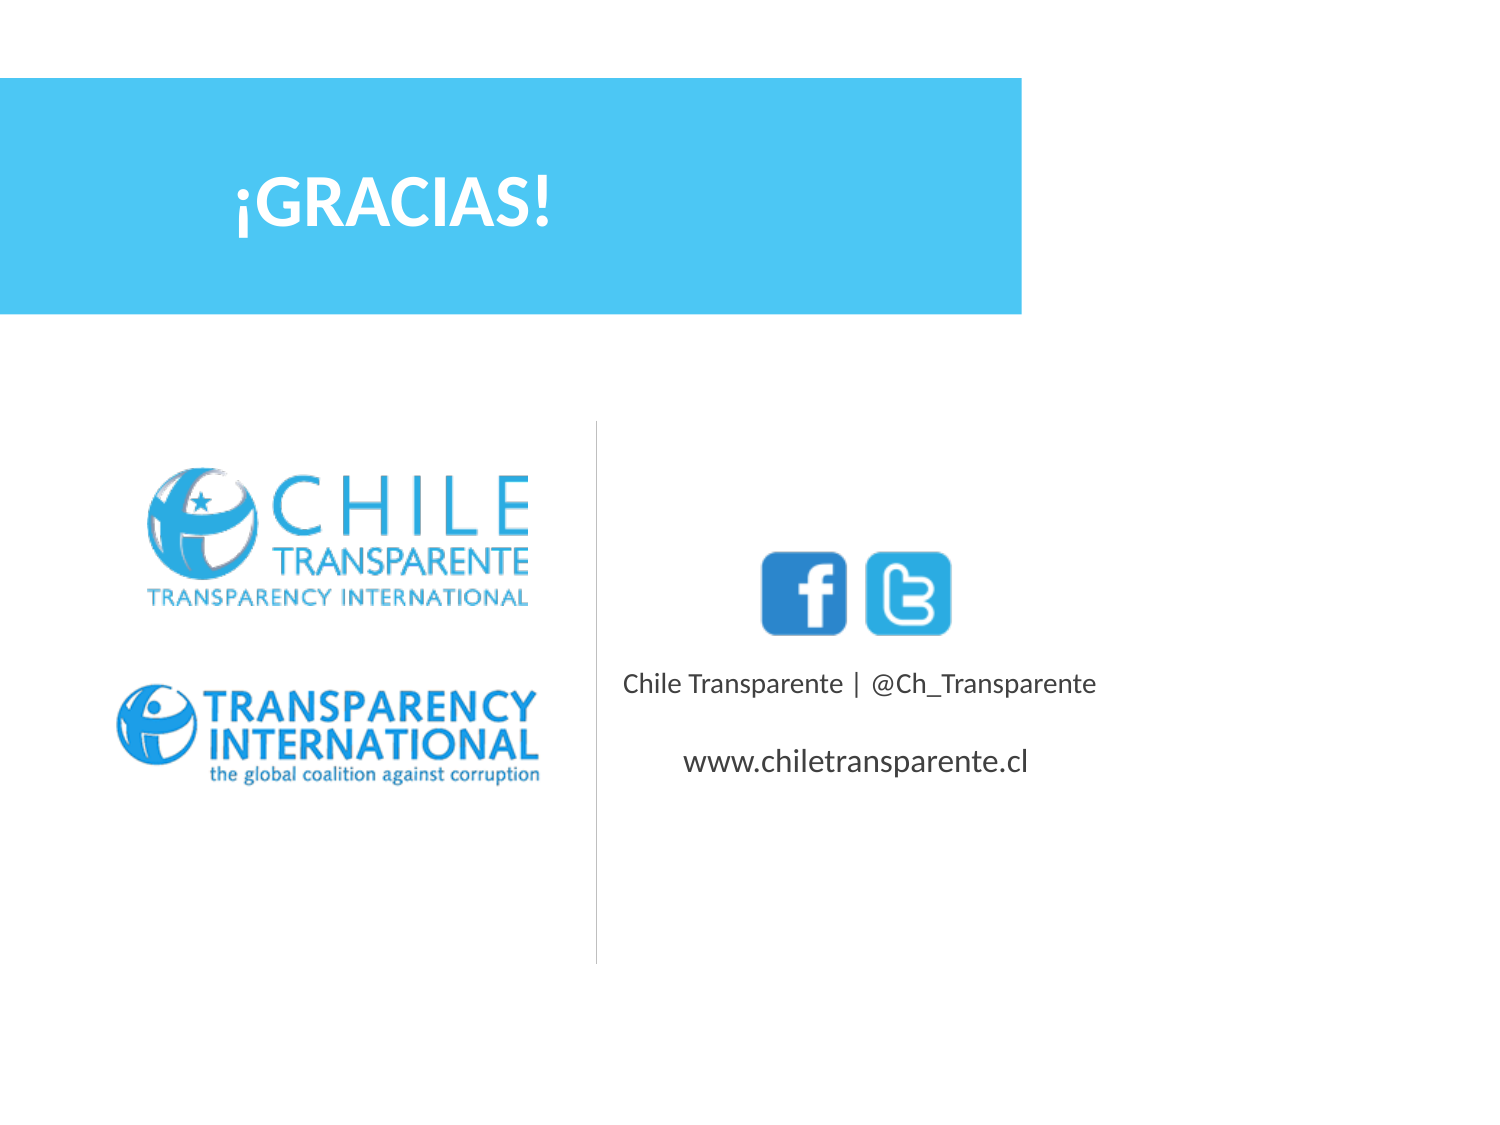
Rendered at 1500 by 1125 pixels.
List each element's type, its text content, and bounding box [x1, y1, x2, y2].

text_box ¡GRACIAS! [0, 78, 1022, 315]
picture [749, 526, 963, 661]
text_box www.chiletransparente.cl [608, 742, 1105, 786]
picture [102, 668, 559, 811]
picture [147, 467, 528, 606]
text_box Chile Transparente | @Ch_Transparente [608, 656, 1176, 742]
